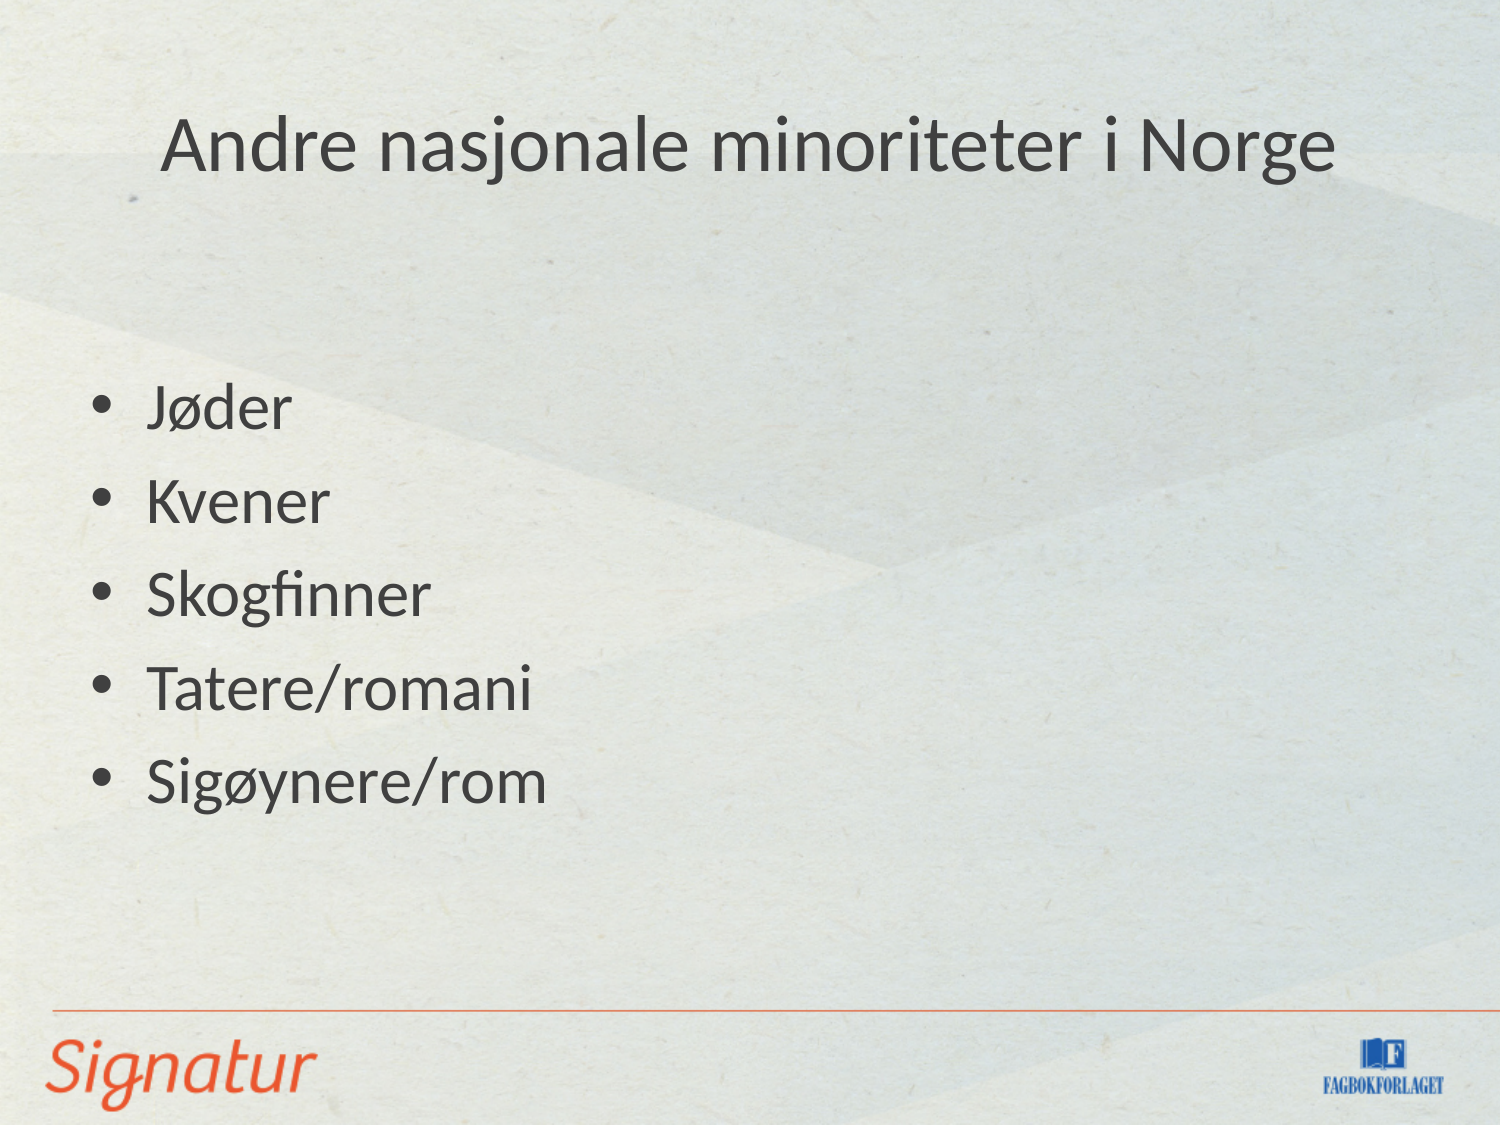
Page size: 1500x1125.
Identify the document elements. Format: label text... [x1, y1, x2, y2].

title Andre nasjonale minoriteter i Norge [75, 45, 1425, 233]
picture [0, 0, 1500, 1125]
list Jøder Kvener Skogfinner Tatere/romani Sigøynere/rom [75, 262, 1425, 1005]
